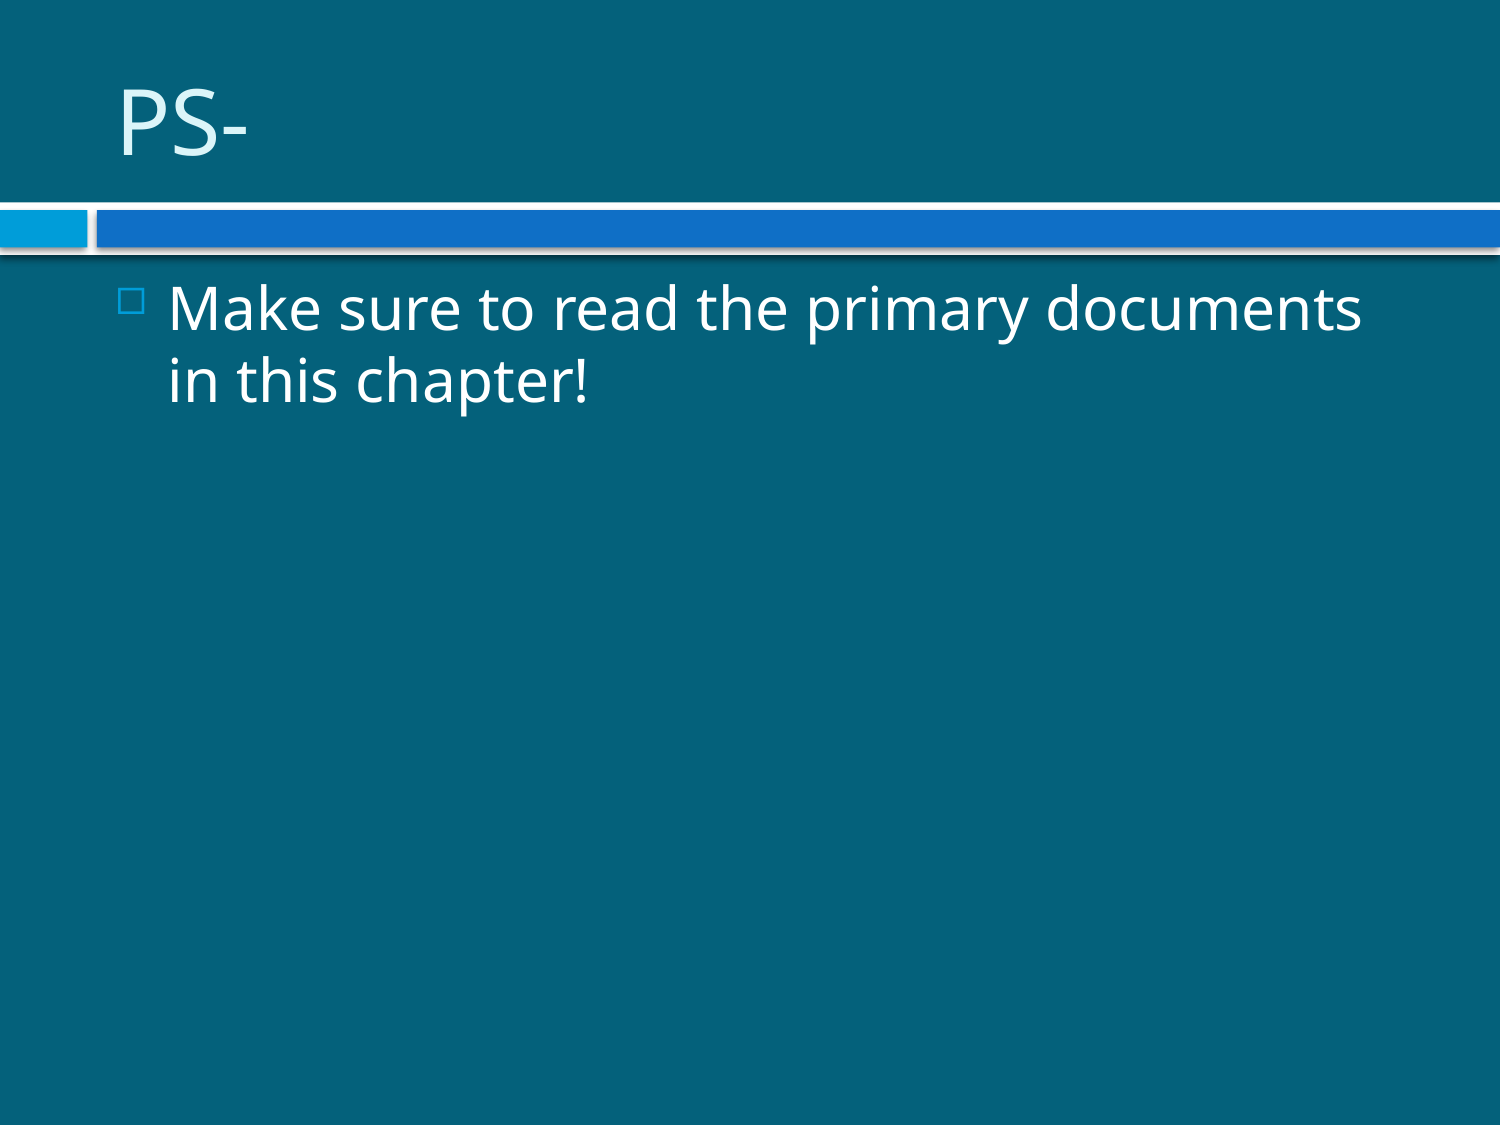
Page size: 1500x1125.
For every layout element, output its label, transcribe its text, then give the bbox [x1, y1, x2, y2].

title PS- [100, 37, 1438, 200]
list Make sure to read the primary documents in this chapter! [100, 262, 1438, 1000]
